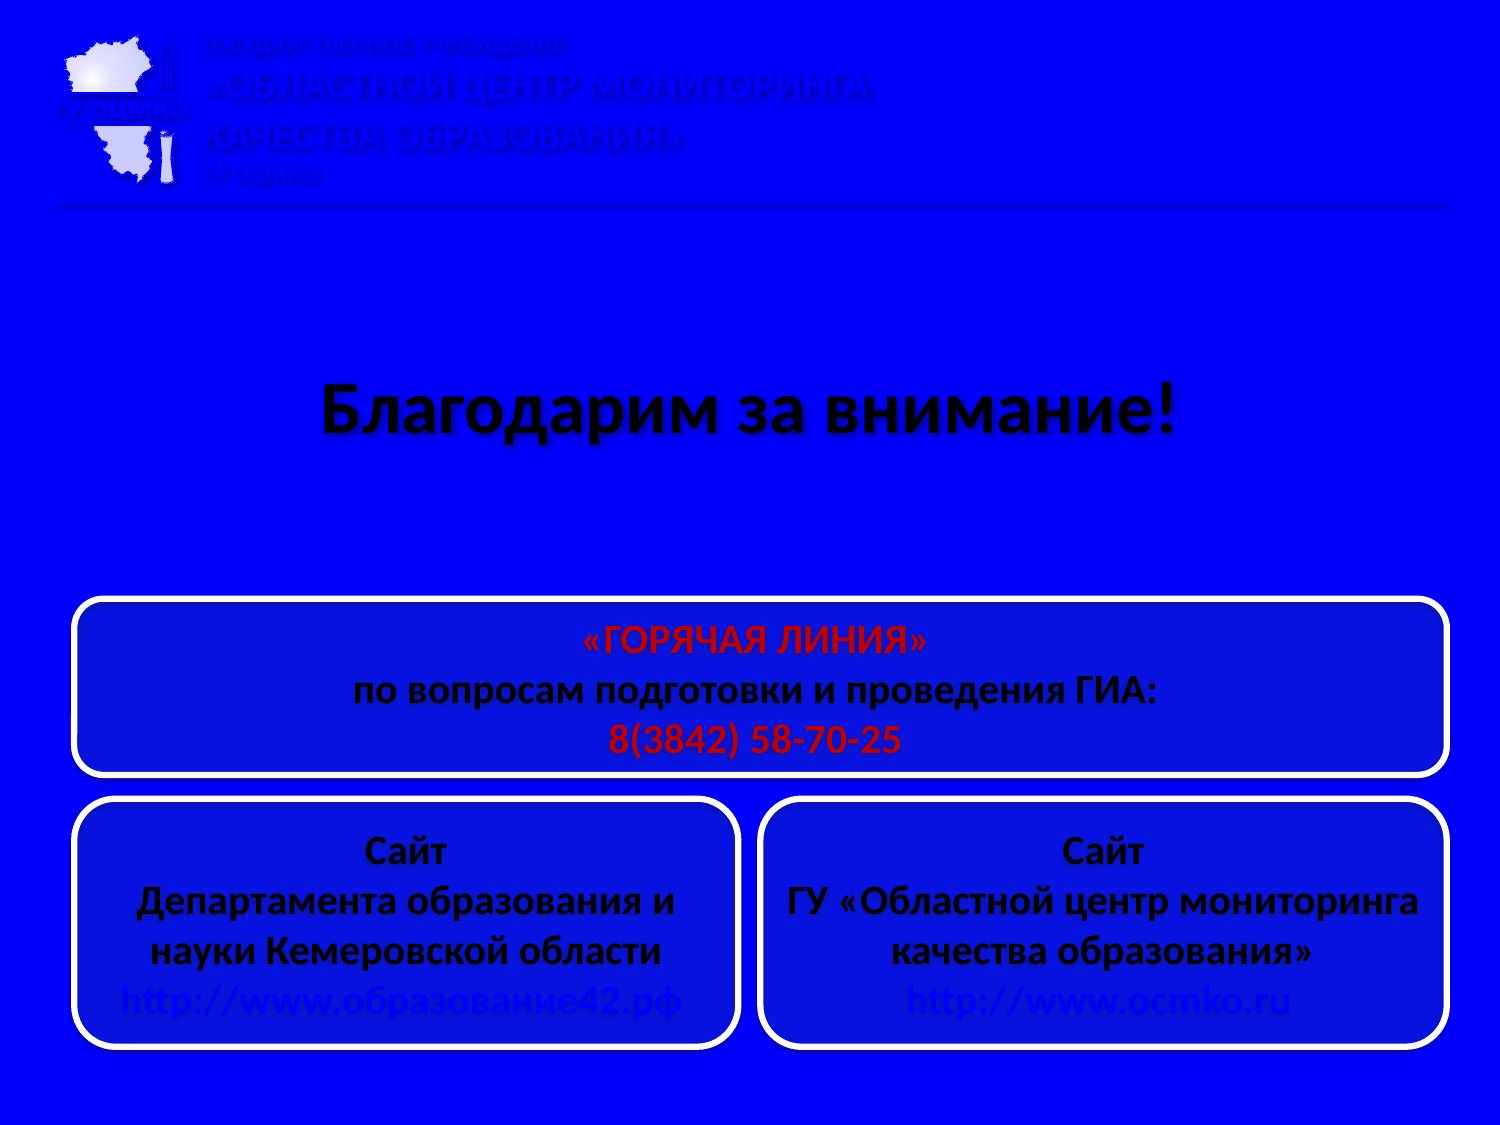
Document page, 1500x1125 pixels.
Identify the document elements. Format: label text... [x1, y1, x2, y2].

text_box ГОСУДАРСТВЕННОЕ УЧРЕЖДЕНИЕ «ОБЛАСТНОЙ ЦЕНТР МОНИТОРИНГА КАЧЕСТВА ОБРАЗОВАНИЯ» ГУ ОЦМКО [187, 19, 1447, 194]
text_box Сайт Департамента образования и науки Кемеровской области http://www.образование42.рф [71, 795, 742, 1050]
picture [52, 30, 188, 185]
text_box «ГОРЯЧАЯ ЛИНИЯ» по вопросам подготовки и проведения ГИА: 8(3842) 58-70-25 [70, 595, 1450, 779]
text_box Благодарим за внимание! [53, 219, 1447, 587]
text_box Сайт ГУ «Областной центр мониторинга качества образования» http://www.ocmko.ru [757, 795, 1450, 1050]
